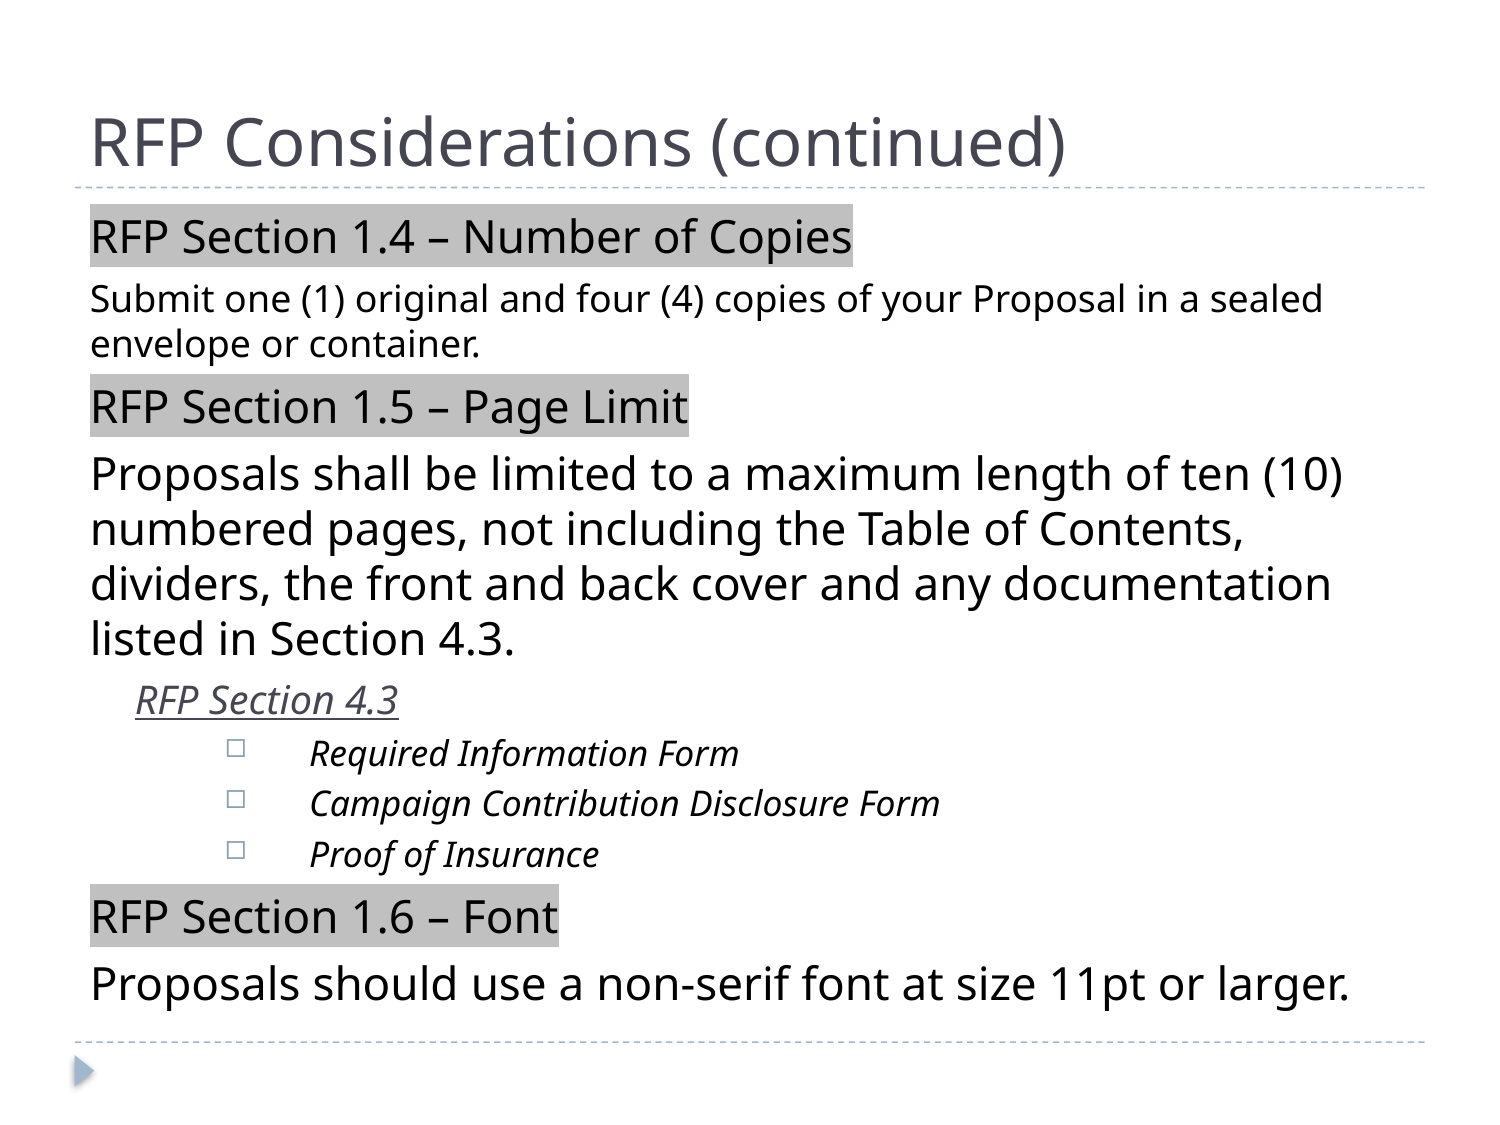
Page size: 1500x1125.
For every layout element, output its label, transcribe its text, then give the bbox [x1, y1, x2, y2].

title RFP Considerations (continued) [75, 24, 1425, 188]
text_box [195, 527, 1500, 593]
list RFP Section 1.4 – Number of Copies Submit one (1) original and four (4) copies of your Proposal in a sealed envelope or container. RFP Section 1.5 – Page Limit Proposals shall be limited to a maximum length of ten (10) numbered pages, not including the Table of Contents, dividers, the front and back cover and any documentation listed in Section 4.3. RFP Section 4.3 Required Information Form Campaign Contribution Disclosure Form Proof of Insurance RFP Section 1.6 – Font Proposals should use a non-serif font at size 11pt or larger. [75, 200, 1425, 1035]
